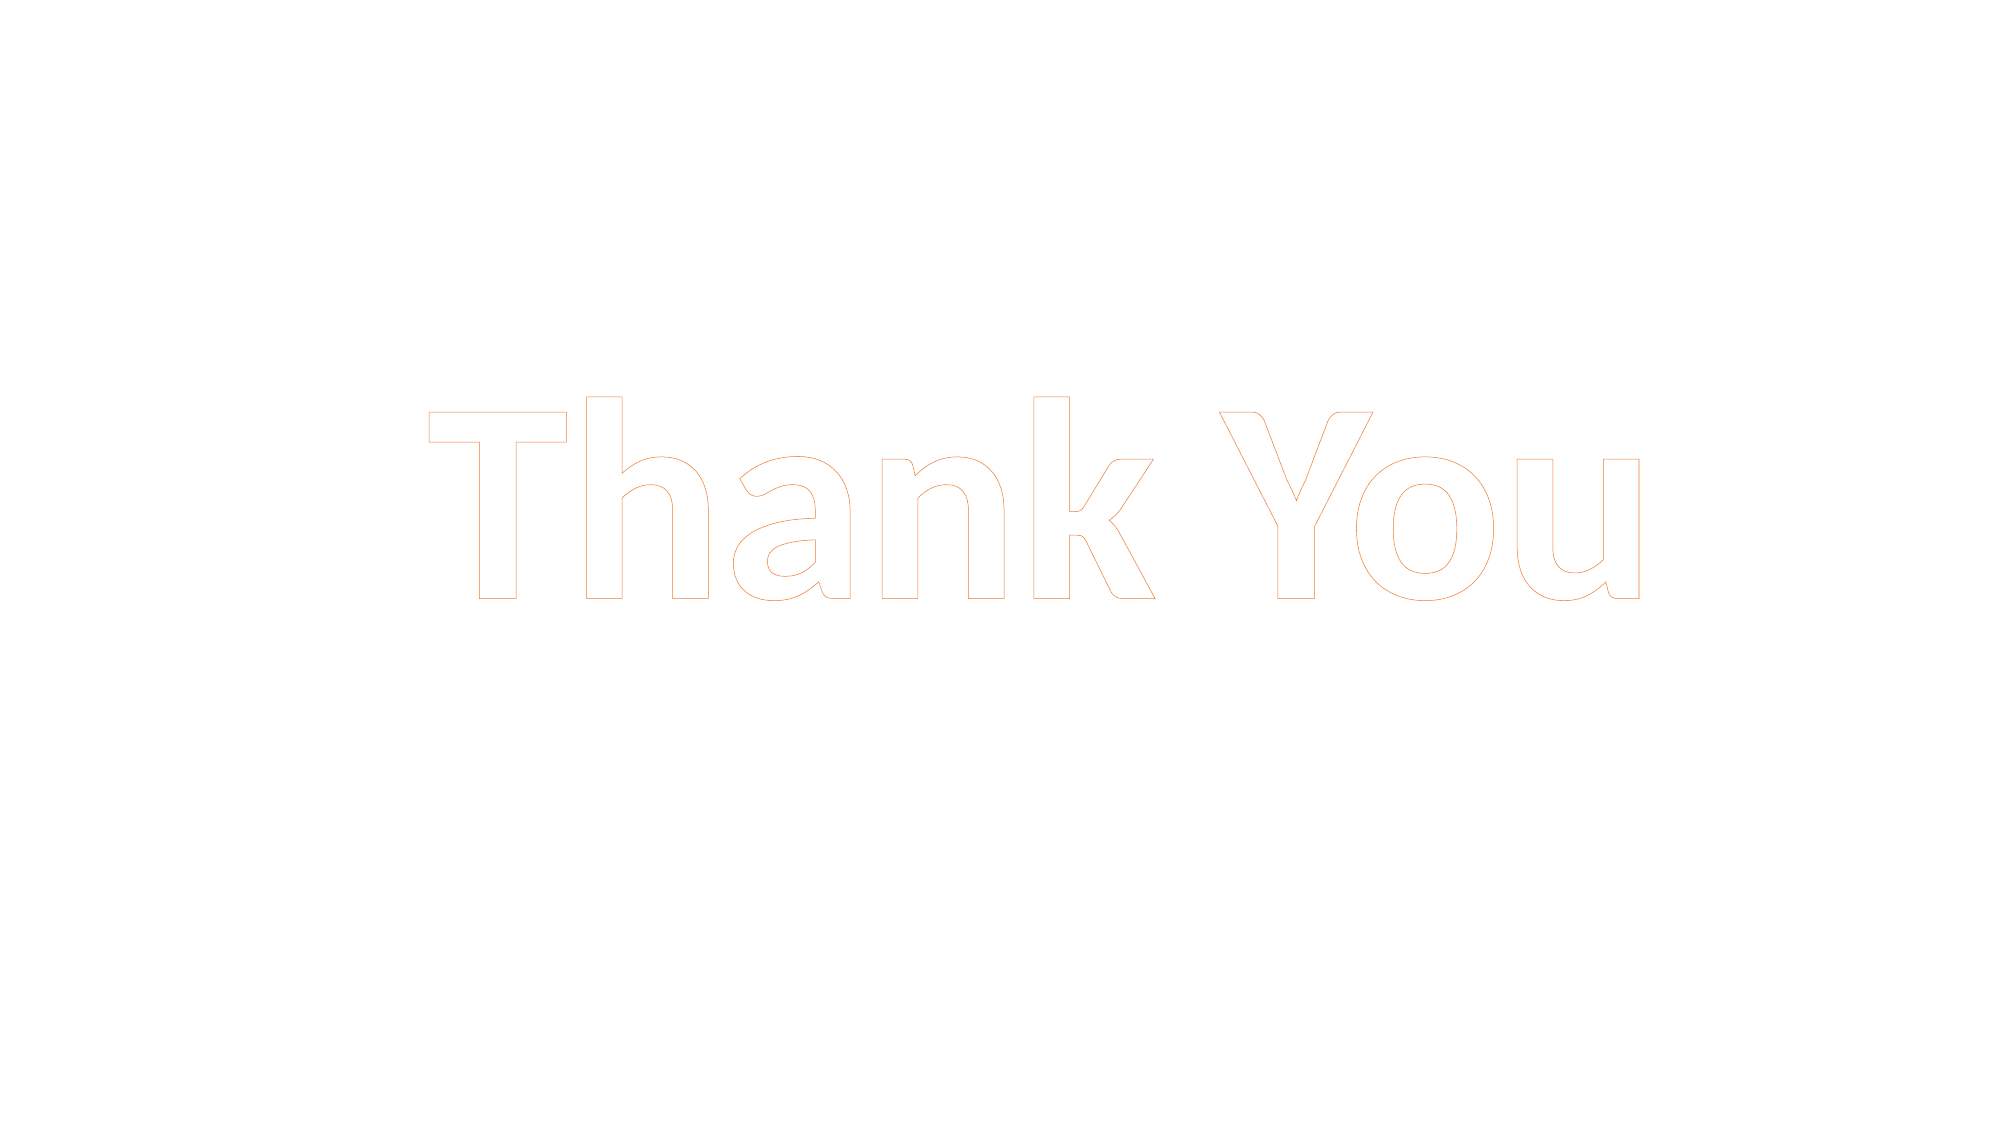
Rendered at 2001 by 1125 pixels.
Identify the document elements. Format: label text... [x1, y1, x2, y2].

text_box Thank You [165, 303, 1919, 664]
